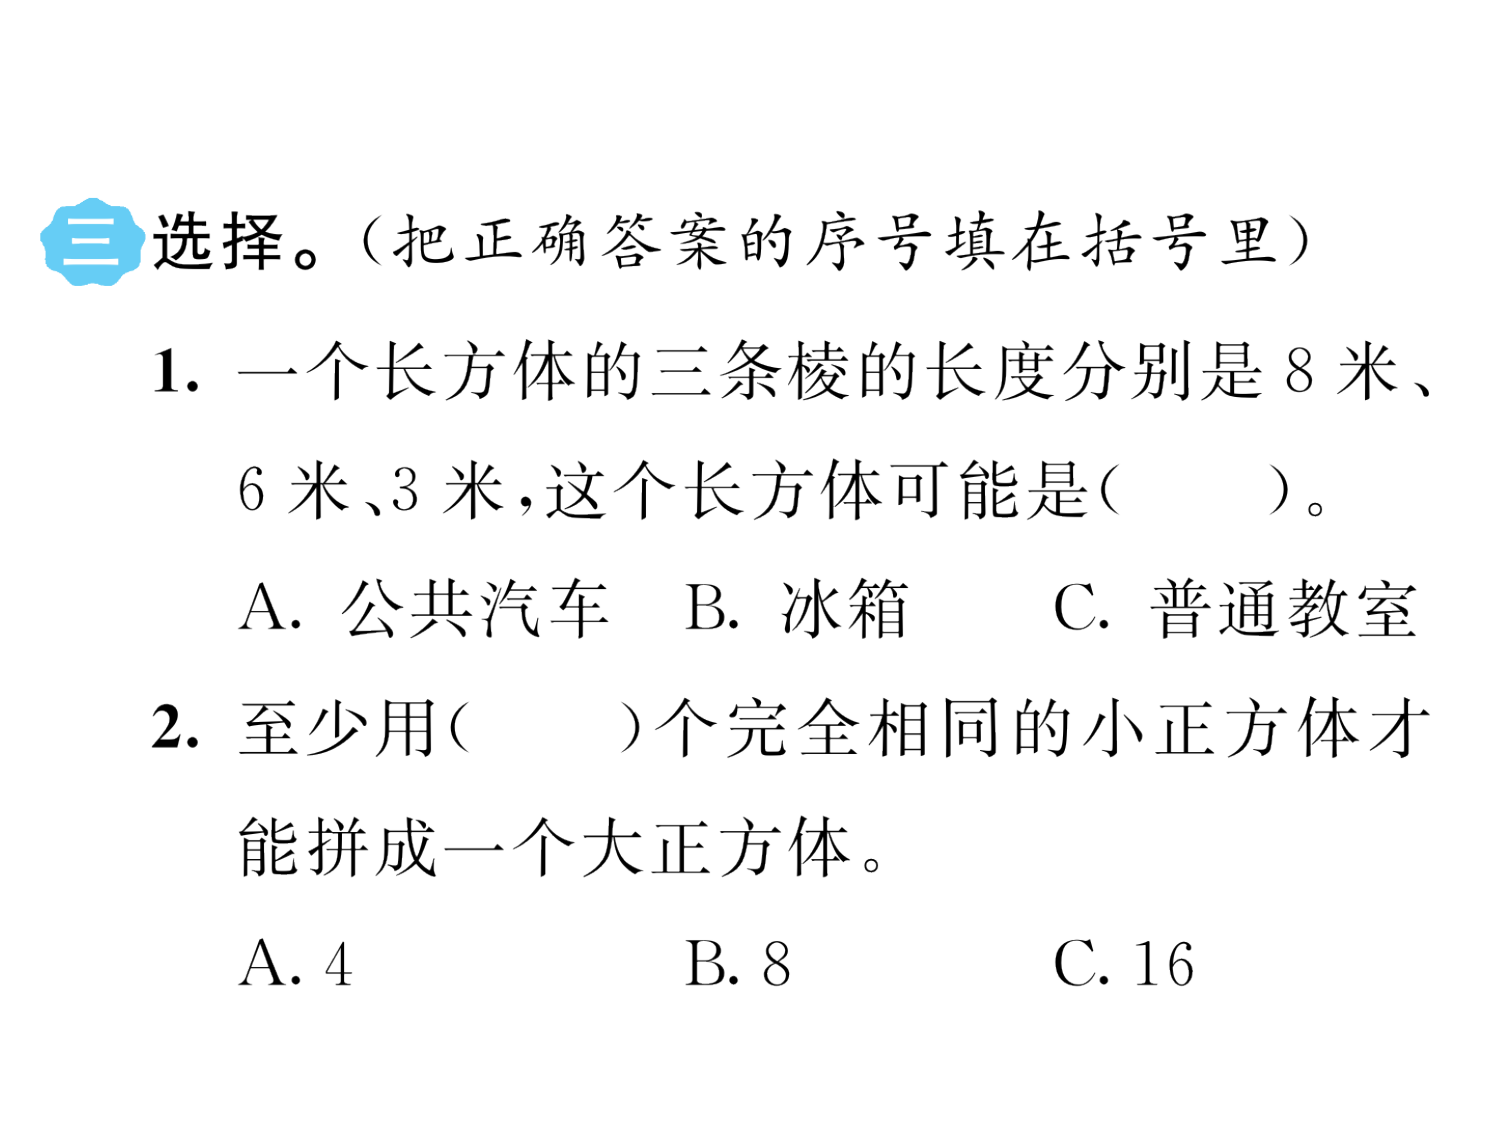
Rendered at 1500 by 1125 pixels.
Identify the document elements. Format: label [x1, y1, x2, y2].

picture [35, 177, 1453, 997]
